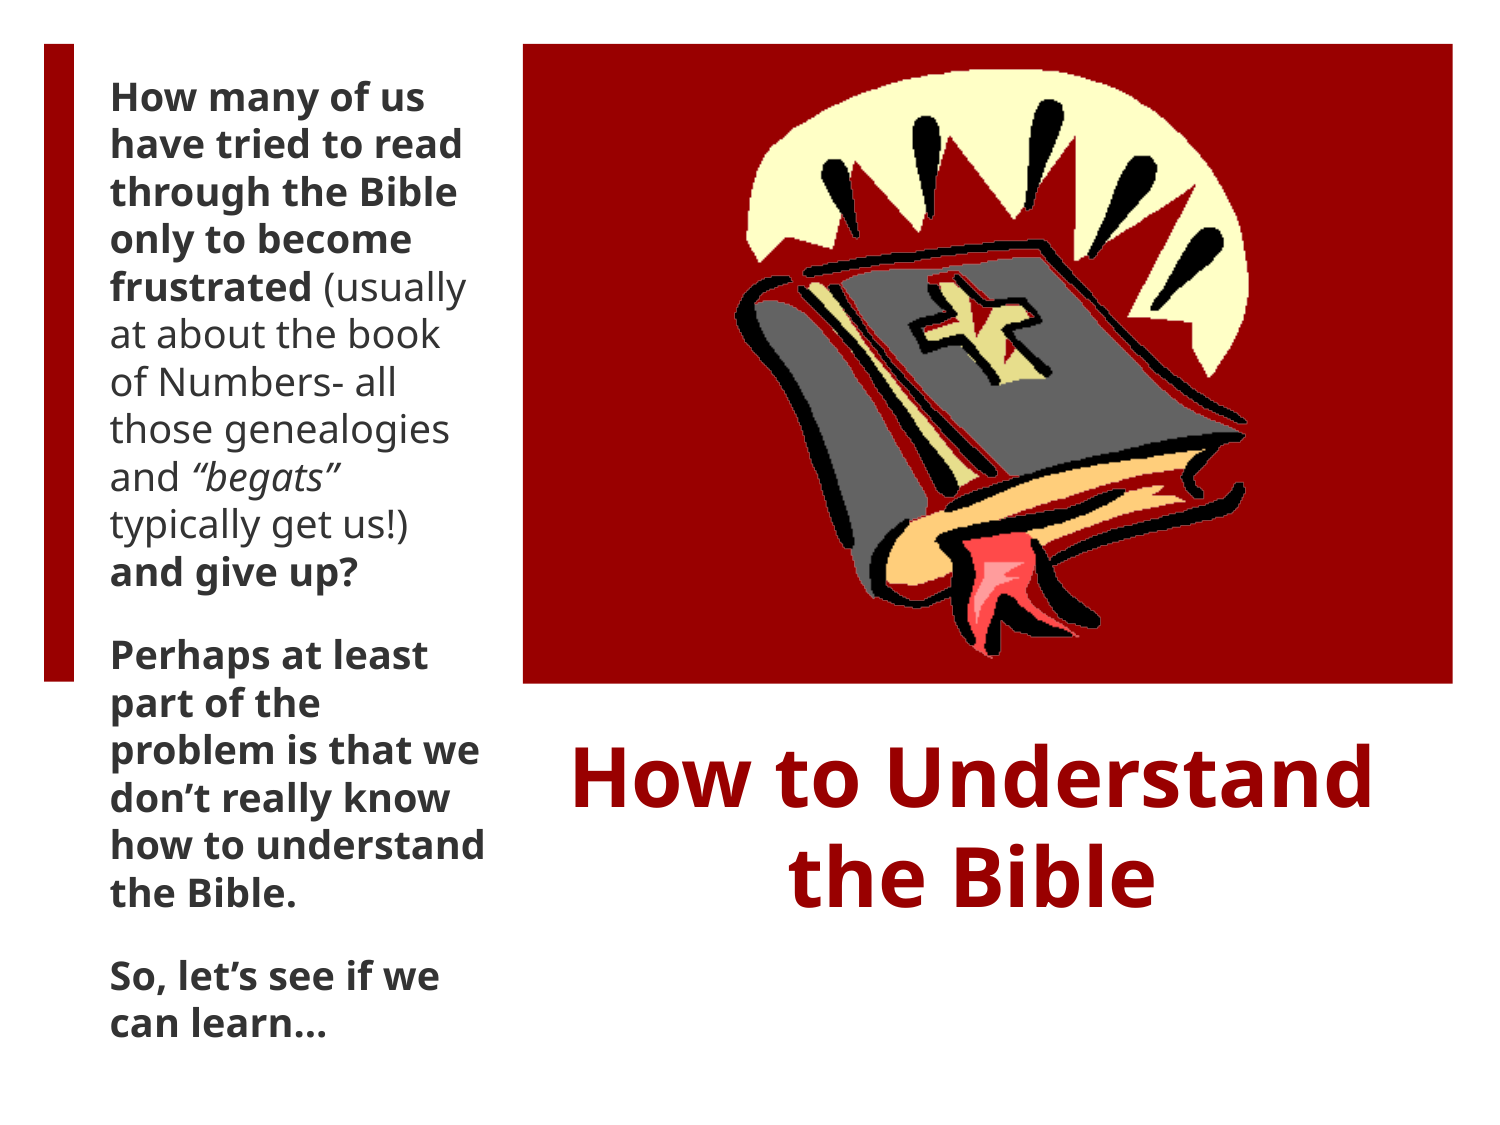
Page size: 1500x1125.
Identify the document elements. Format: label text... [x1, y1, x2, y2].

picture [729, 63, 1254, 664]
subtitle How many of us have tried to read through the Bible only to become frustrated (usually at about the book of Numbers- all those genealogies and “begats” typically get us!) and give up? Perhaps at least part of the problem is that we don’t really know how to understand the Bible. So, let’s see if we can learn… [94, 63, 503, 1077]
title How to Understand the Bible [525, 690, 1421, 932]
